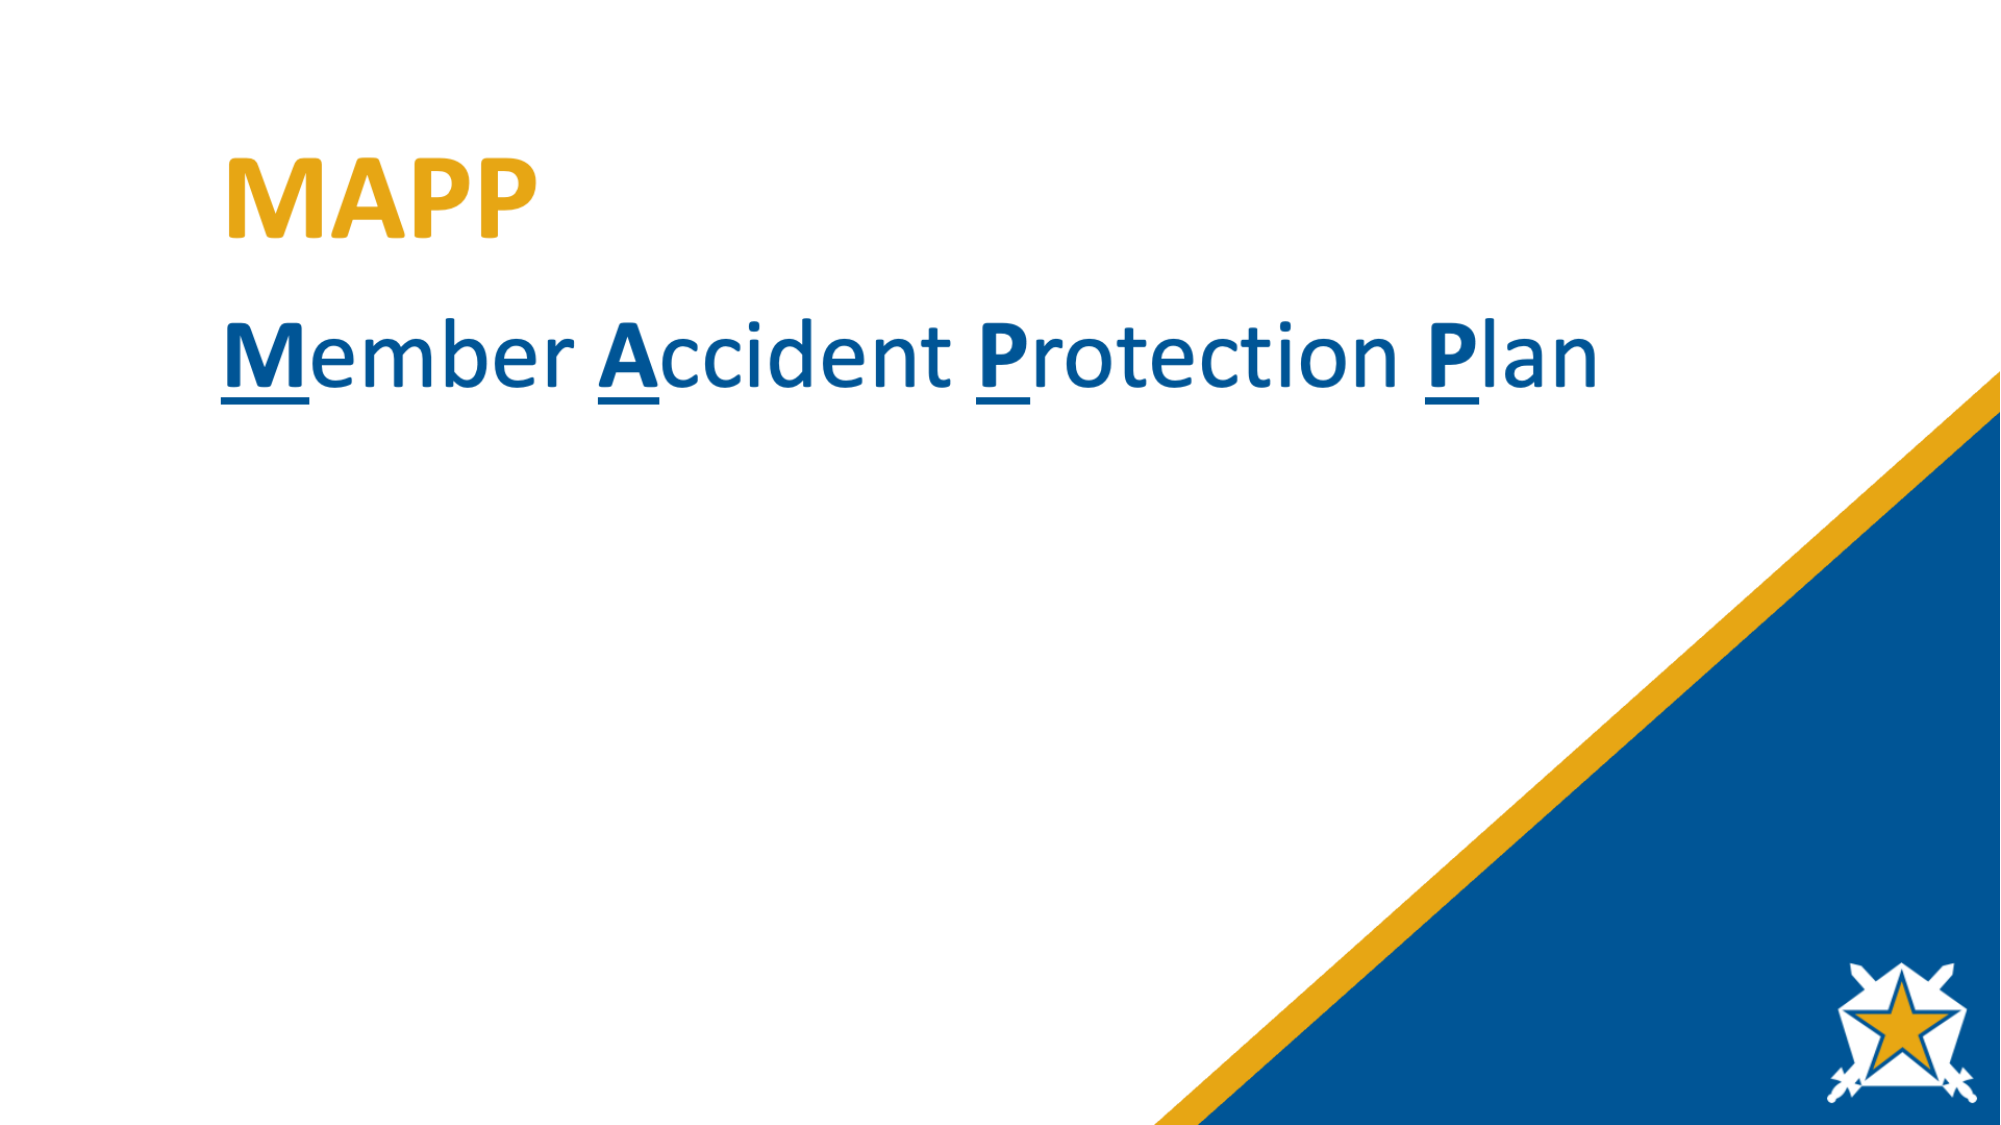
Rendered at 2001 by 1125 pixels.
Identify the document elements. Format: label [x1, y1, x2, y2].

list [0, 0, 2000, 1125]
